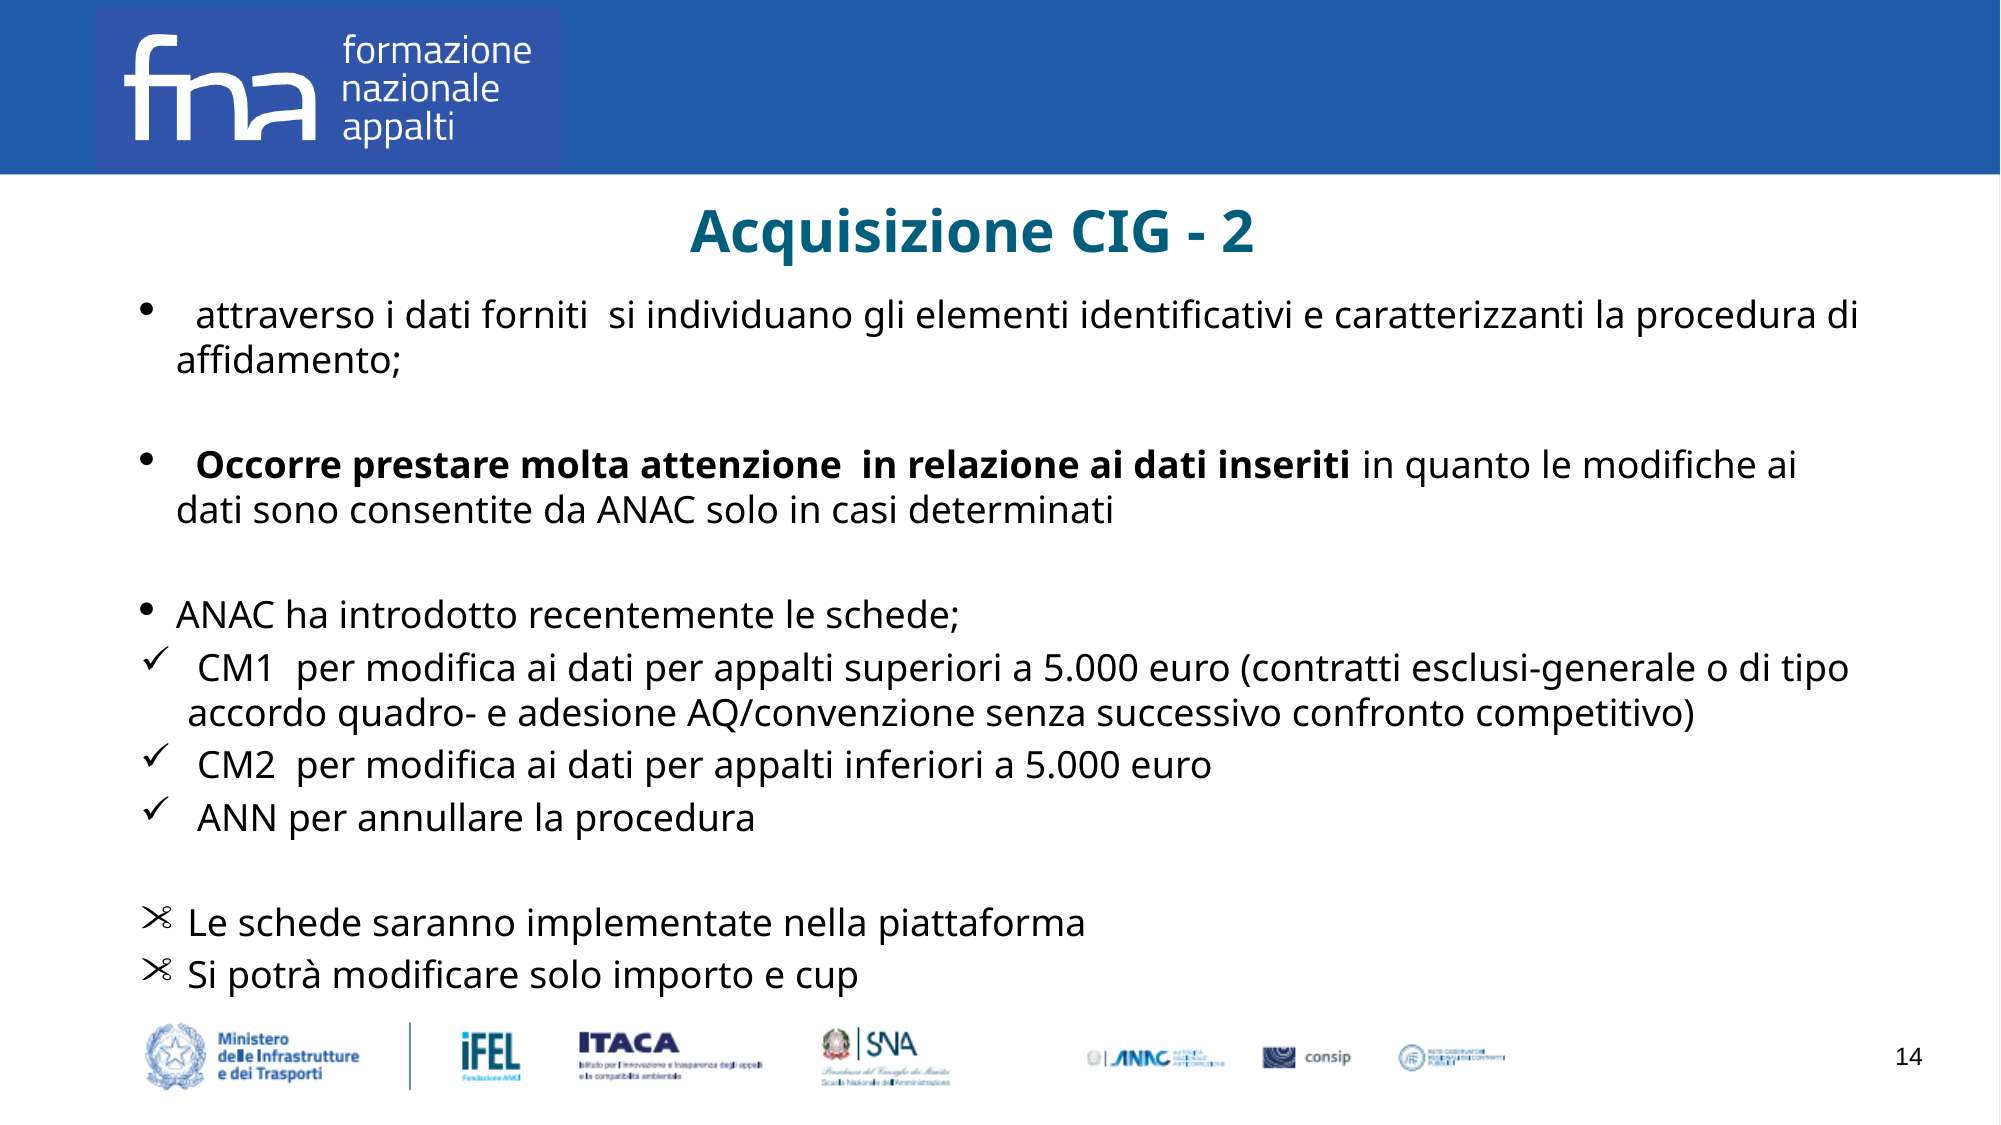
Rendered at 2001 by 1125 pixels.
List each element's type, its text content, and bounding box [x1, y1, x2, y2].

title Acquisizione CIG - 2 [125, 186, 1820, 268]
picture [94, 6, 561, 171]
text_box attraverso i dati forniti si individuano gli elementi identificativi e caratterizzanti la procedura di affidamento; Occorre prestare molta attenzione in relazione ai dati inseriti in quanto le modifiche ai dati sono consentite da ANAC solo in casi determinati ANAC ha introdotto recentemente le schede; CM1 per modifica ai dati per appalti superiori a 5.000 euro (contratti esclusi-generale o di tipo accordo quadro- e adesione AQ/convenzione senza successivo confronto competitivo) CM2 per modifica ai dati per appalti inferiori a 5.000 euro ANN per annullare la procedura Le schede saranno implementate nella piattaforma Si potrà modificare solo importo e cup [125, 284, 1880, 988]
slide_number <numero> [1778, 1033, 1938, 1108]
